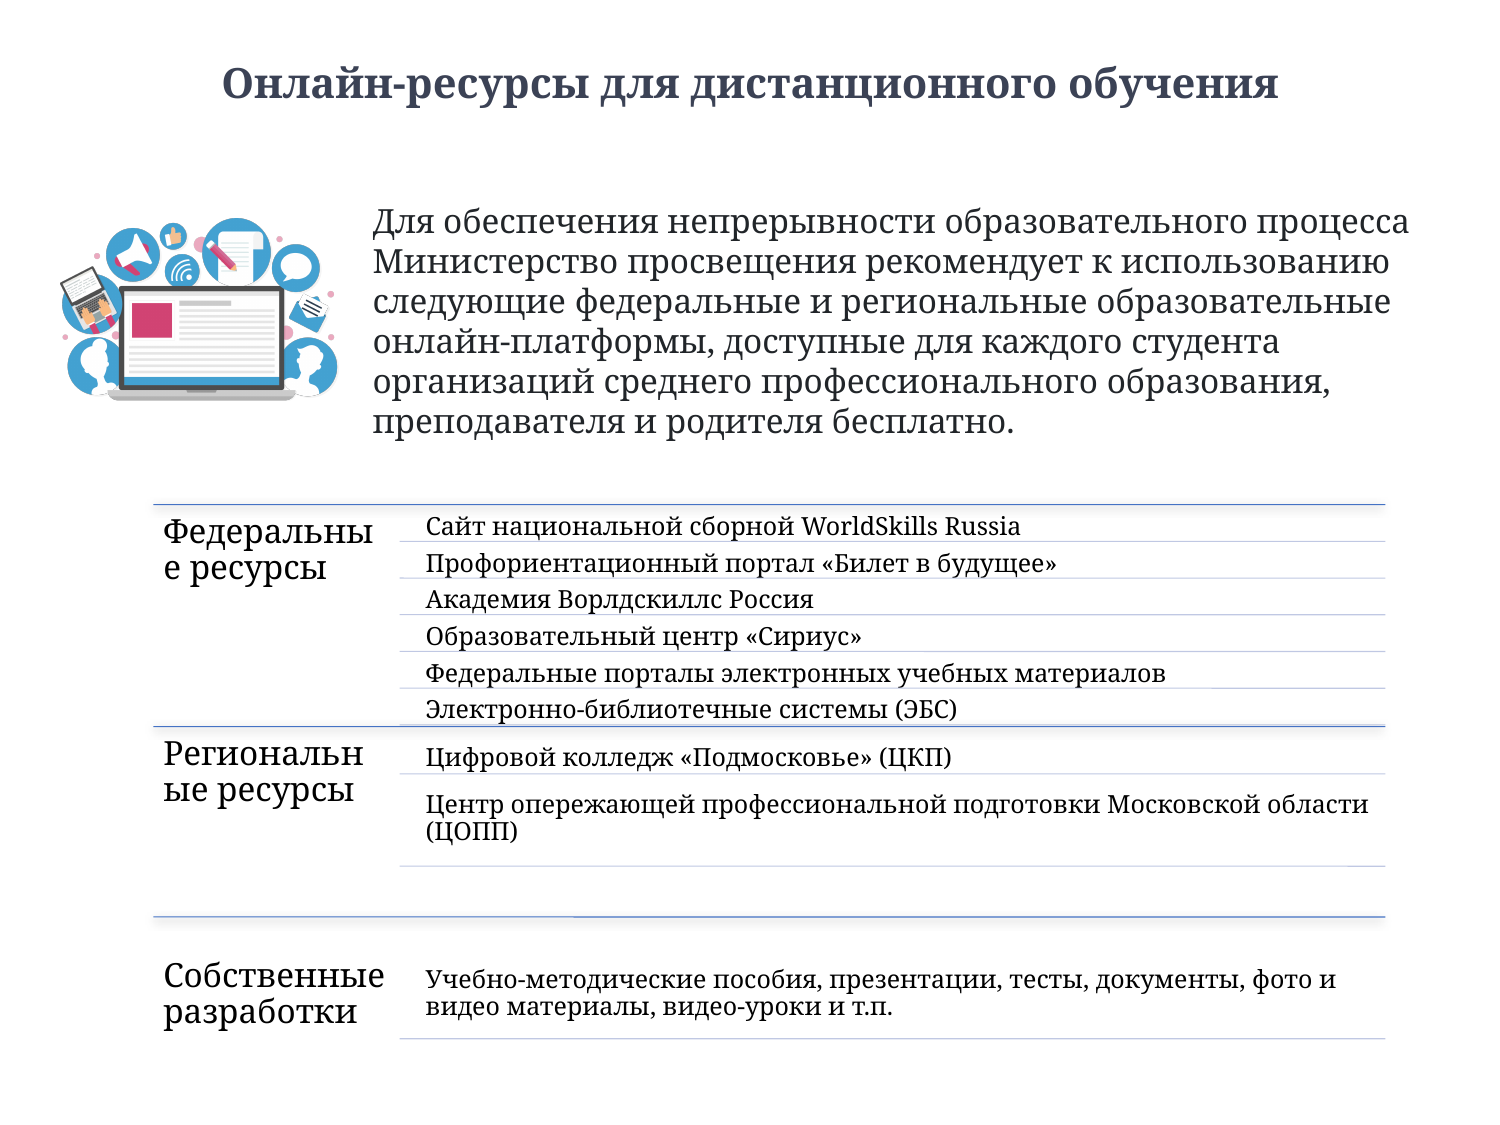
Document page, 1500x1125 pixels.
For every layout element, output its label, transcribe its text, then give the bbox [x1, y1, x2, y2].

text_box Онлайн-ресурсы для дистанционного обучения [115, 49, 1384, 114]
text_box Для обеспечения непрерывности образовательного процесса Министерство просвещения рекомендует к использованию следующие федеральные и региональные образовательные онлайн-платформы, доступные для каждого студента организаций среднего профессионального образования, преподавателя и родителя бесплатно. [357, 193, 1489, 448]
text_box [153, 504, 1386, 1125]
picture [60, 218, 339, 401]
